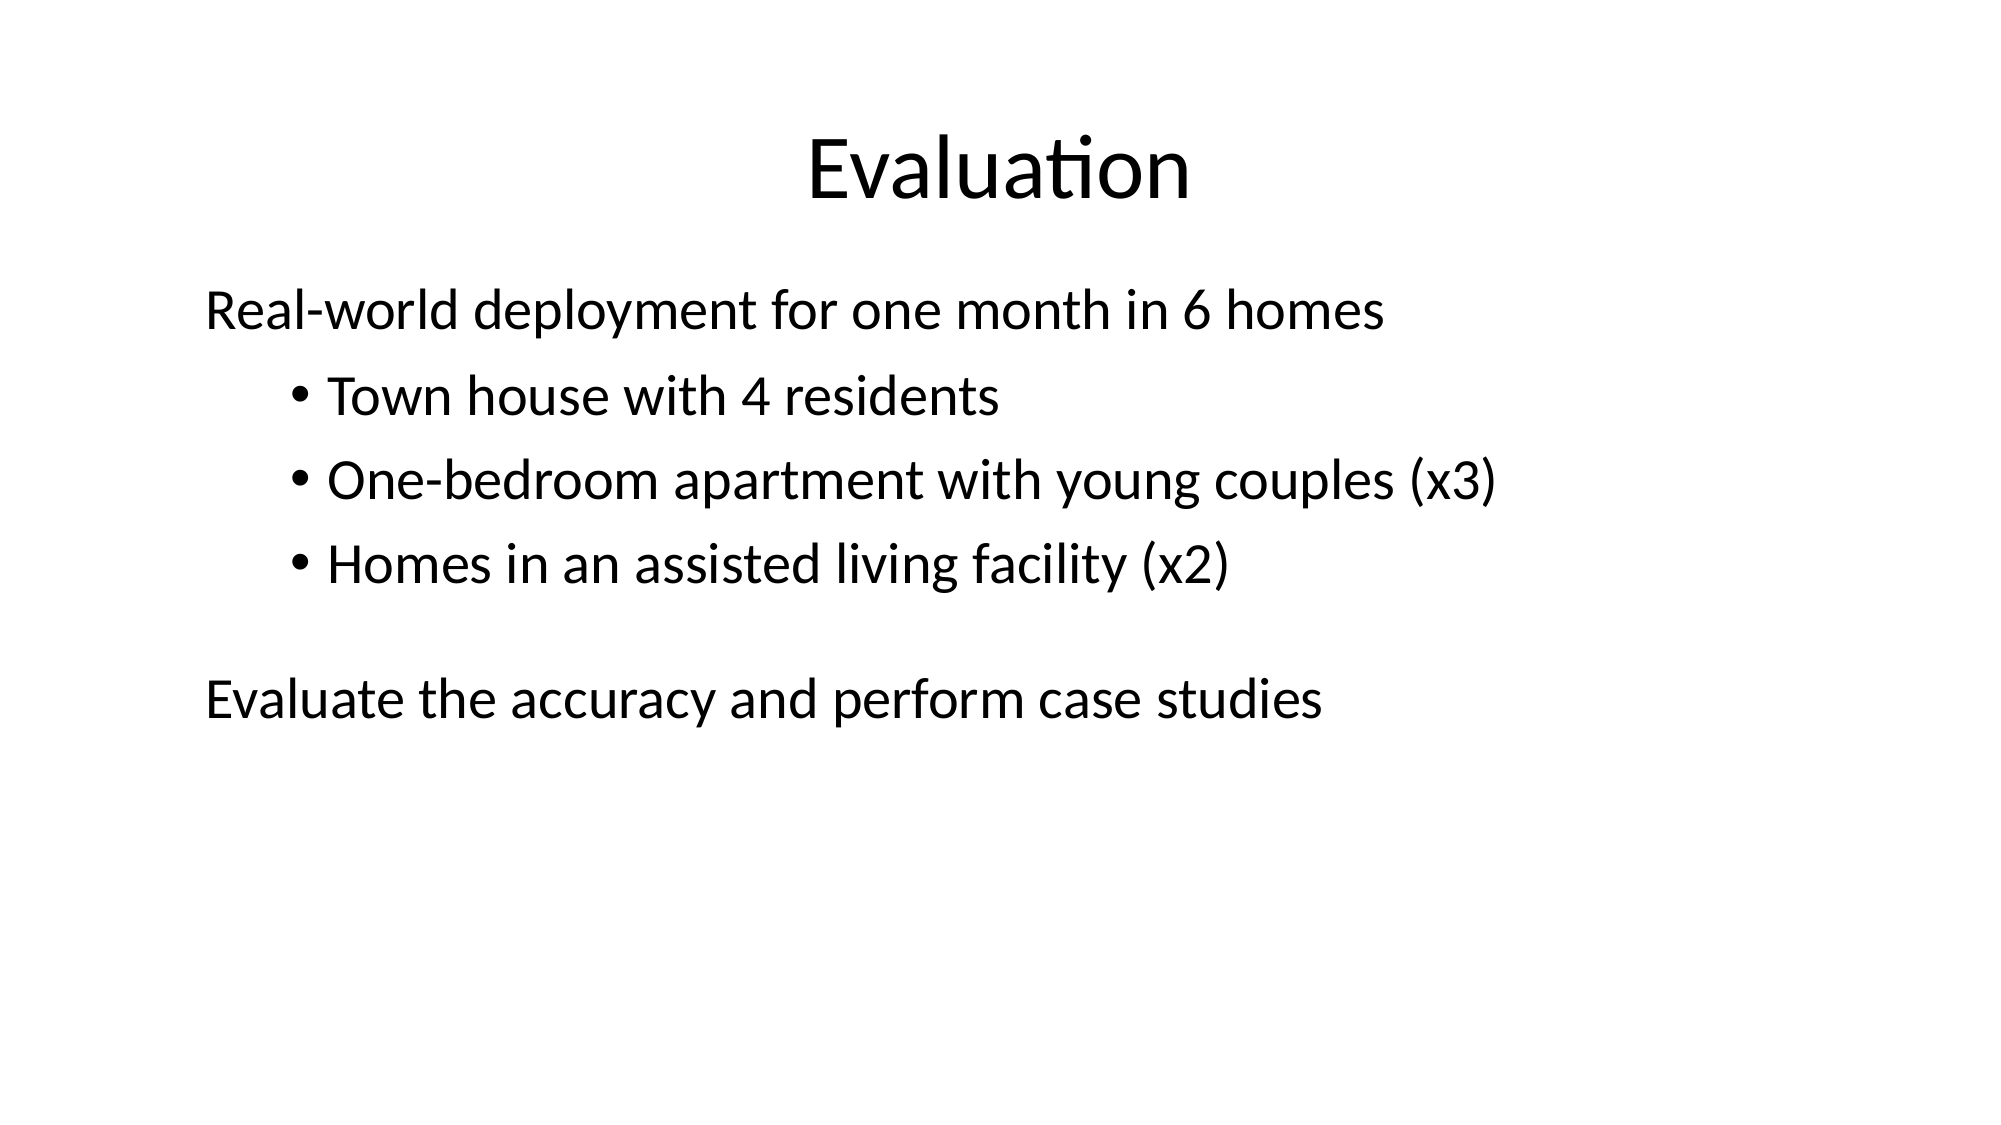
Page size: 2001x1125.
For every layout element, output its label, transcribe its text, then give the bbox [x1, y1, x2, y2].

title Evaluation [137, 59, 1863, 278]
list Town house with 4 residents One-bedroom apartment with young couples (x3) Homes in an assisted living facility (x2) [275, 357, 2000, 645]
text_box Evaluate the accuracy and perform case studies [191, 652, 1863, 738]
text_box Real-world deployment for one month in 6 homes [191, 264, 1863, 349]
